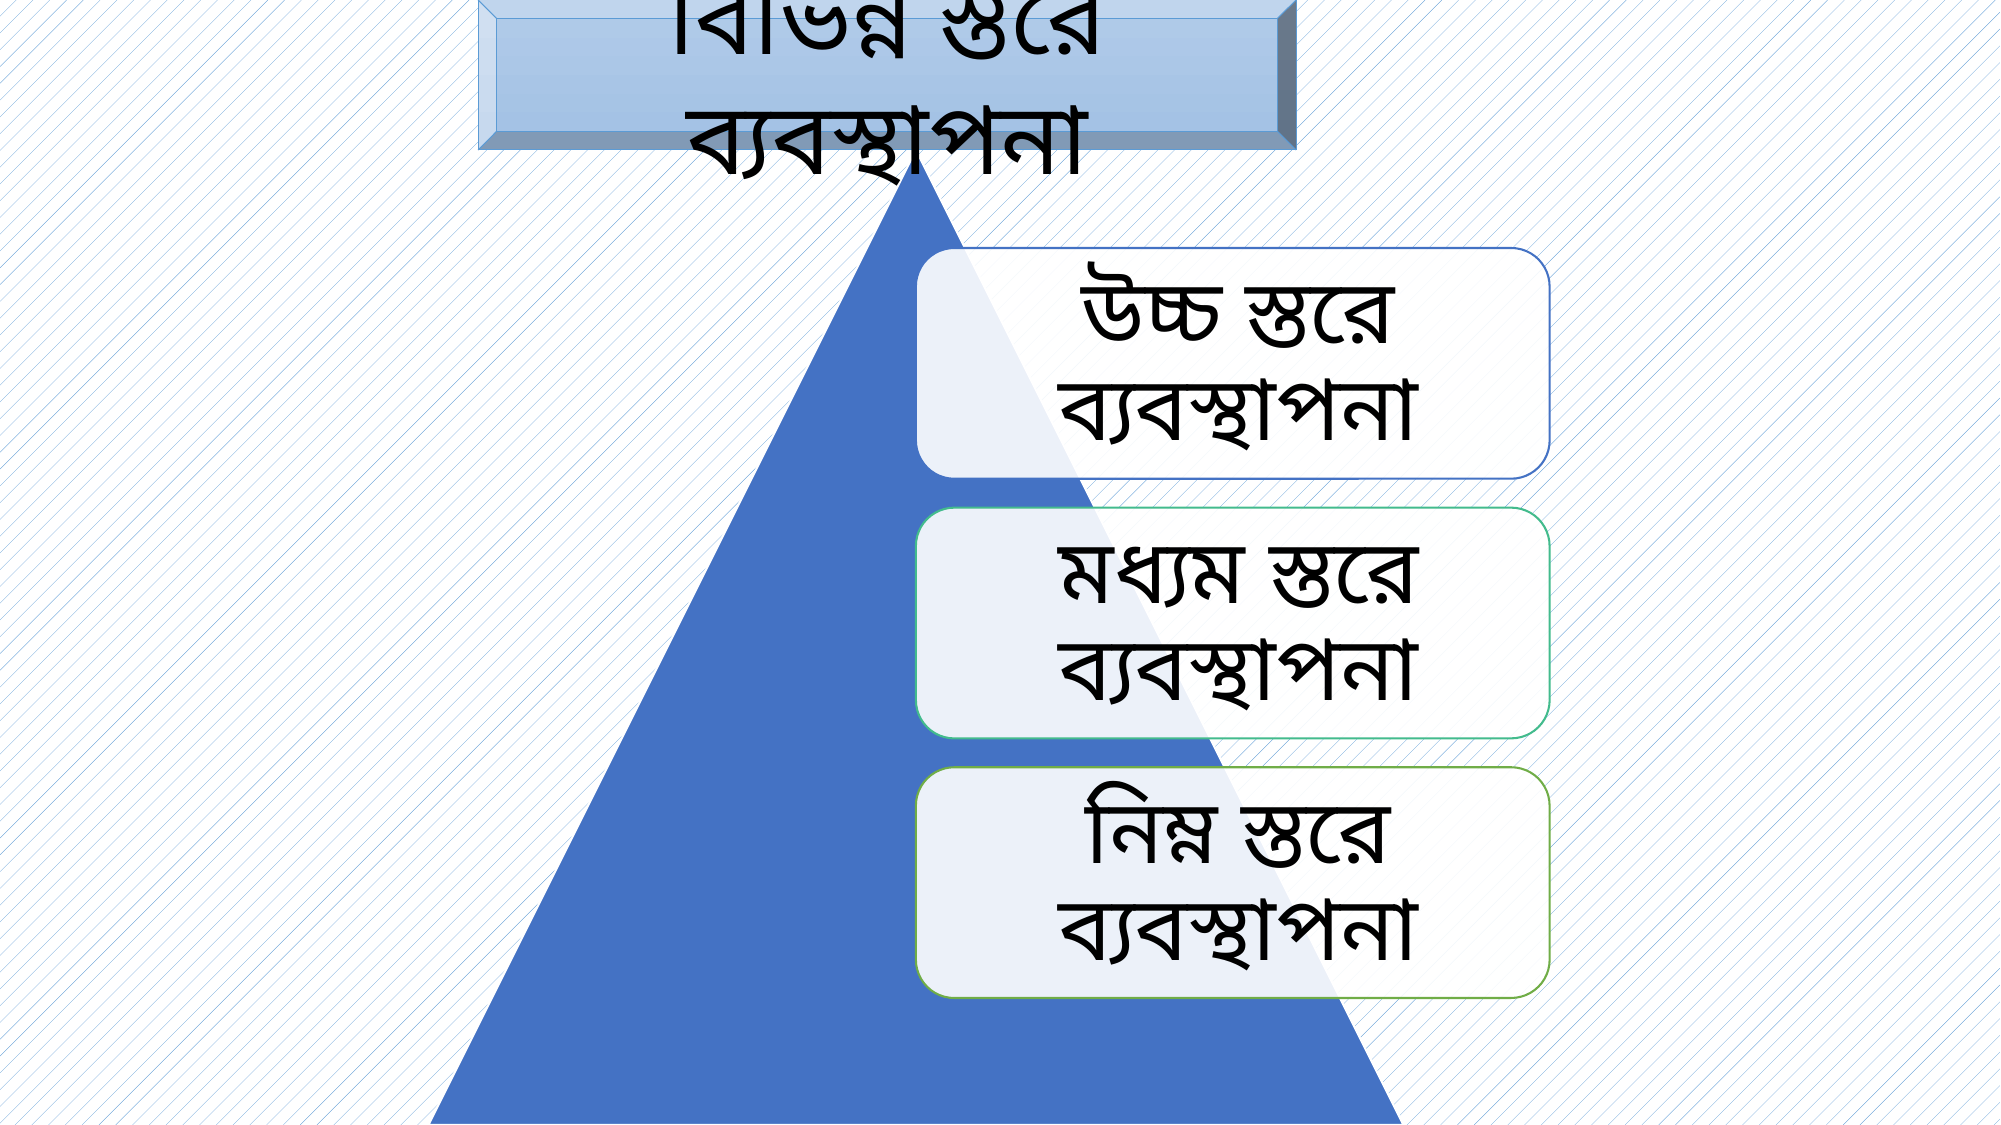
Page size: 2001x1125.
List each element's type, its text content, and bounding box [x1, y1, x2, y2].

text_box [16, 149, 1962, 1125]
text_box বিভিন্ন স্তরে ব্যবস্থাপনা [477, 0, 1297, 149]
